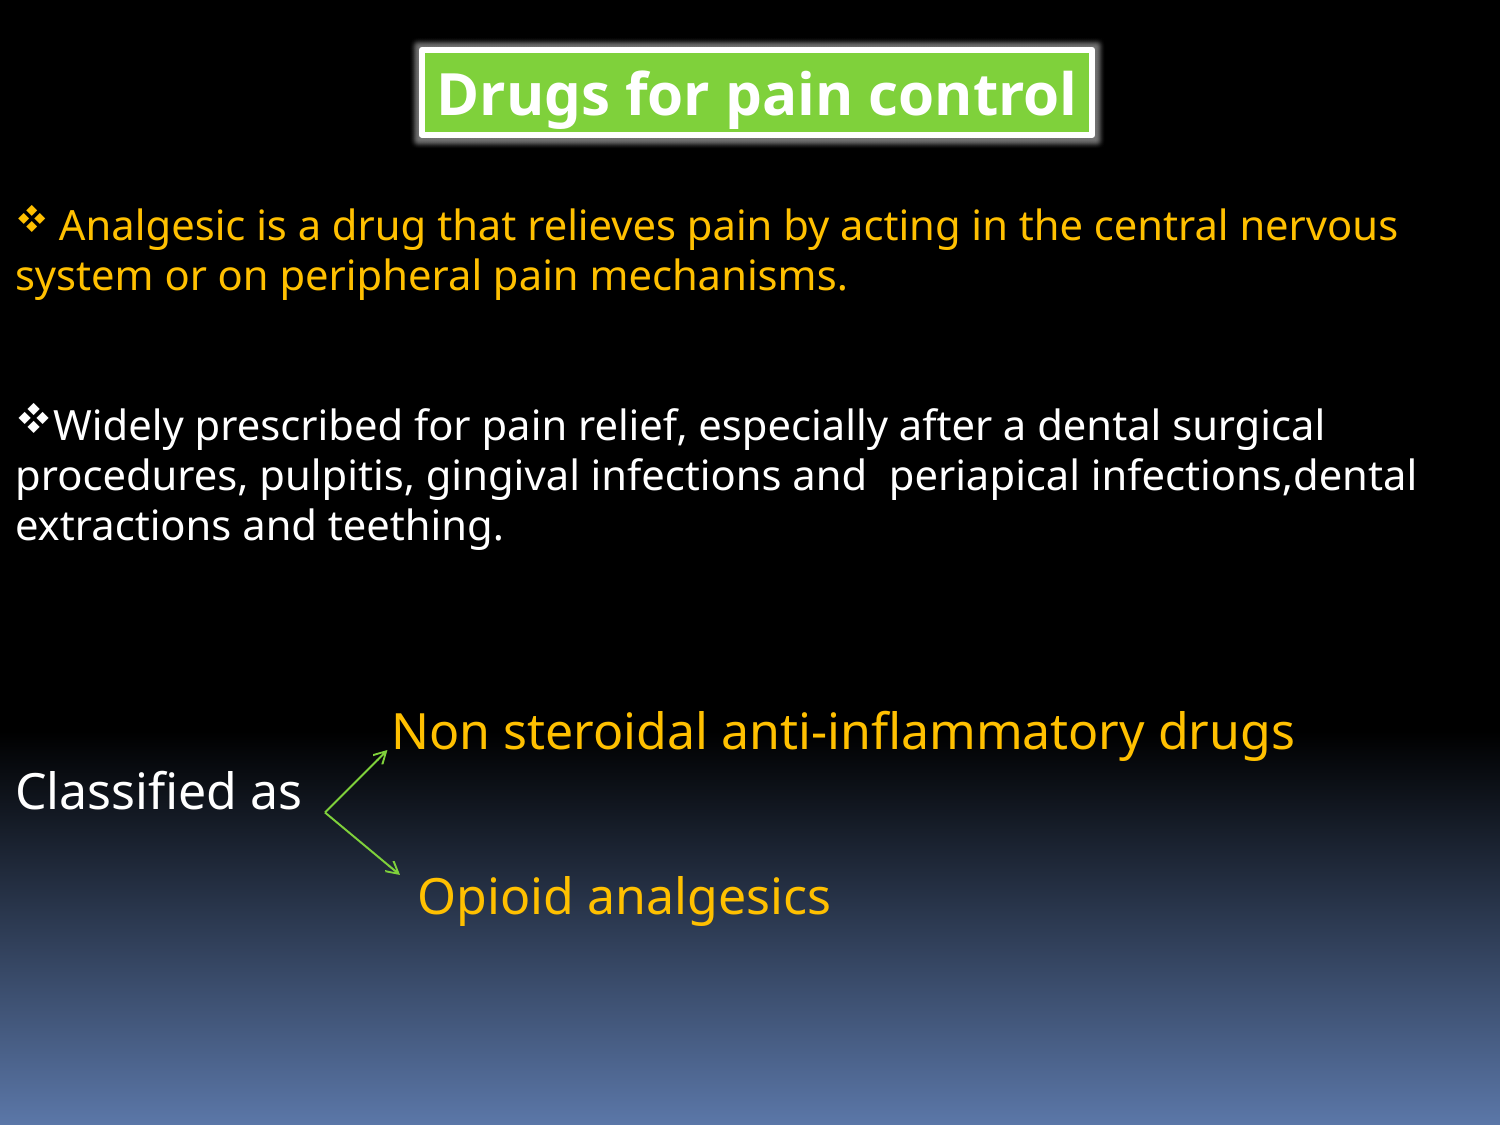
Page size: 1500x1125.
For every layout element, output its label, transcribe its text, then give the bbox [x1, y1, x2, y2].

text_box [324, 811, 401, 876]
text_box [324, 749, 388, 803]
text_box Drugs for pain control [419, 47, 1095, 138]
text_box Analgesic is a drug that relieves pain by acting in the central nervous system or on peripheral pain mechanisms. Widely prescribed for pain relief, especially after a dental surgical procedures, pulpitis, gingival infections and periapical infections,dental extractions and teething. Non steroidal anti-inflammatory drugs Classified as Opioid analgesics [0, 191, 1500, 1022]
